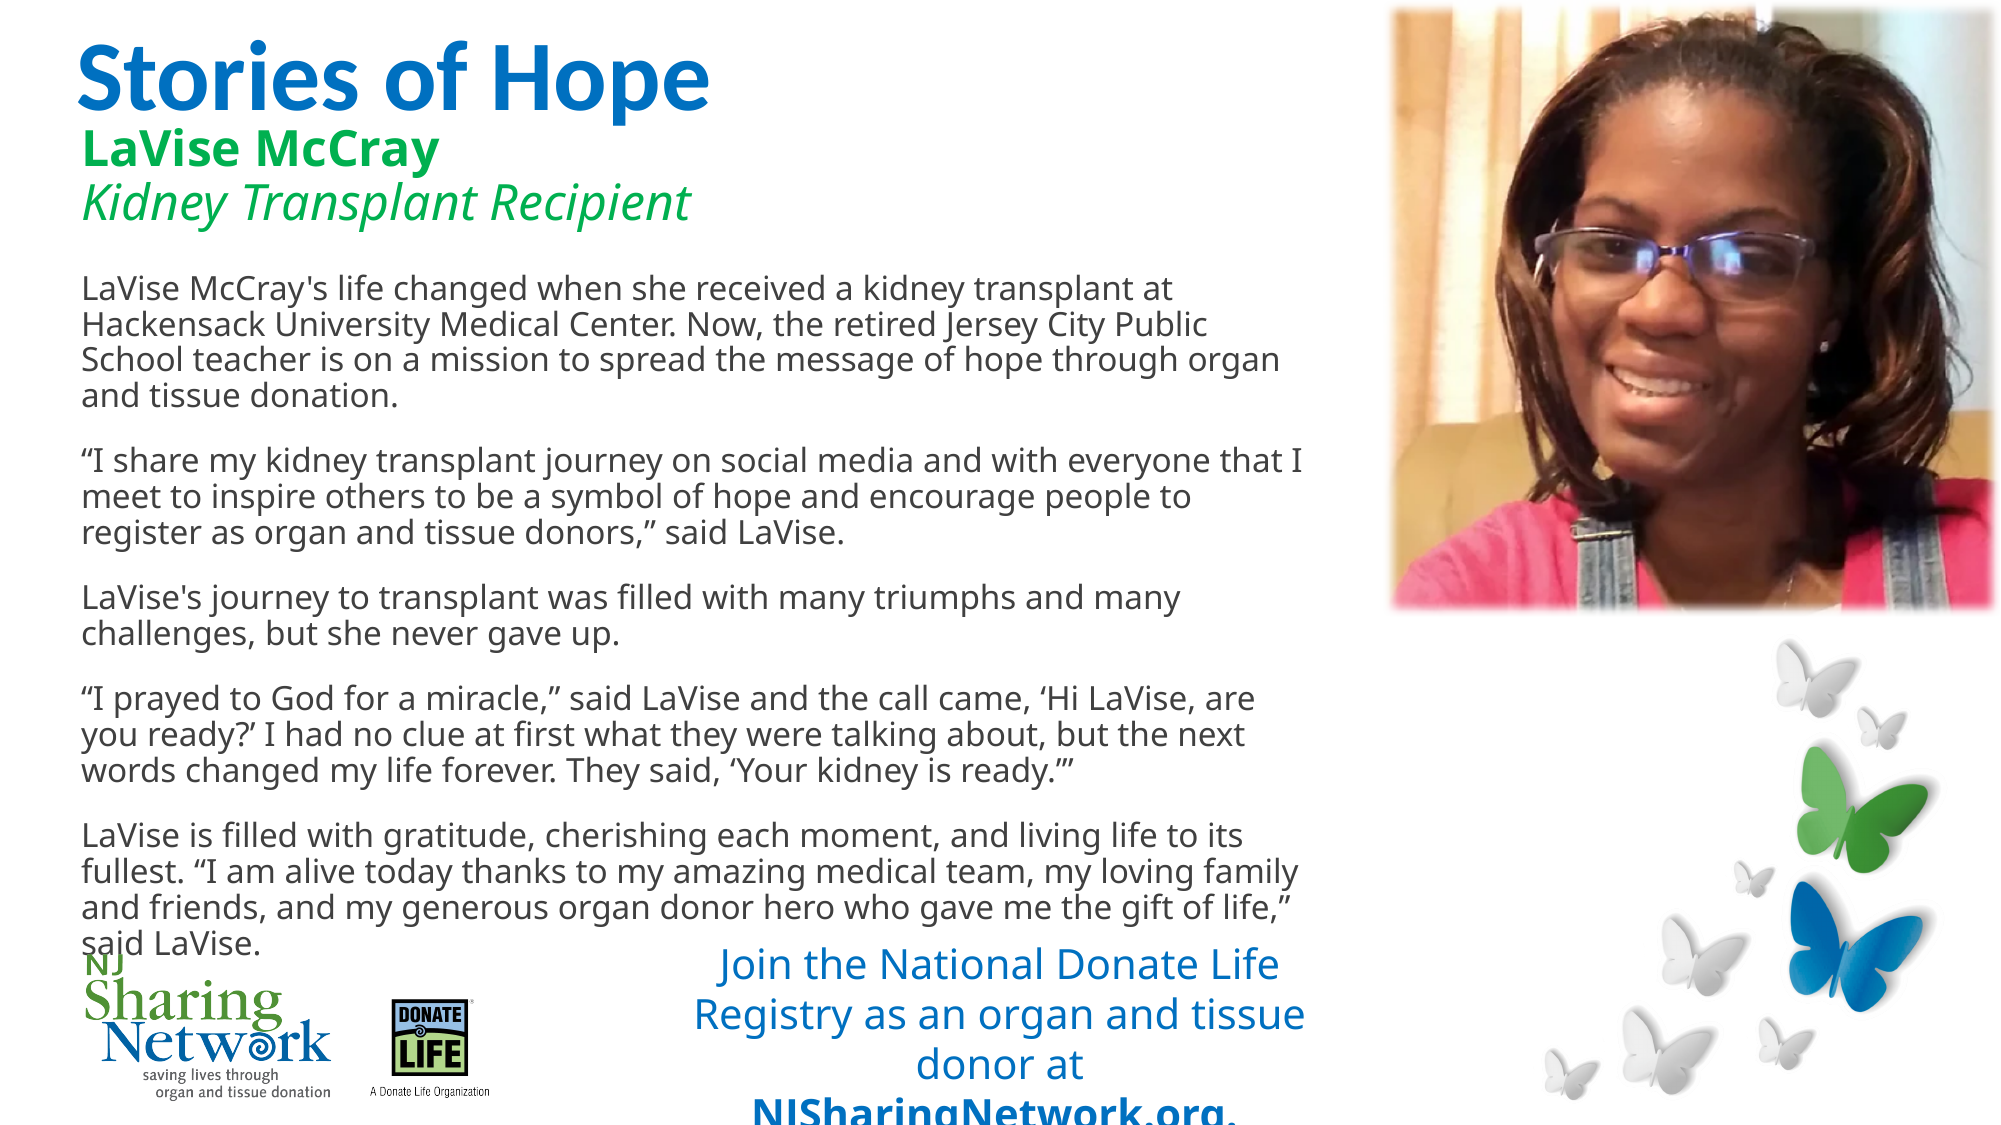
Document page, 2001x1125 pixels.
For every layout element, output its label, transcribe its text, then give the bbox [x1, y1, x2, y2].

picture [1360, 0, 2000, 1125]
text_box Stories of Hope [61, 2, 1383, 138]
picture [60, 944, 356, 1110]
text_box LaVise McCray Kidney Transplant Recipient LaVise McCray's life changed when she received a kidney transplant at Hackensack University Medical Center. Now, the retired Jersey City Public School teacher is on a mission to spread the message of hope through organ and tissue donation. “I share my kidney transplant journey on social media and with everyone that I meet to inspire others to be a symbol of hope and encourage people to register as organ and tissue donors,” said LaVise. LaVise's journey to transplant was filled with many triumphs and many challenges, but she never gave up. “I prayed to God for a miracle,” said LaVise and the call came, ‘Hi LaVise, are you ready?’ I had no clue at first what they were talking about, but the next words changed my life forever. They said, ‘Your kidney is ready.’” LaVise is filled with gratitude, cherishing each moment, and living life to its fullest. “I am alive today thanks to my amazing medical team, my loving family and friends, and my generous organ donor hero who gave me the gift of life,” said LaVise. [51, 115, 1334, 906]
text_box Join the National Donate Life Registry as an organ and tissue donor at NJSharingNetwork.org. [673, 930, 1327, 1125]
picture [370, 999, 489, 1098]
